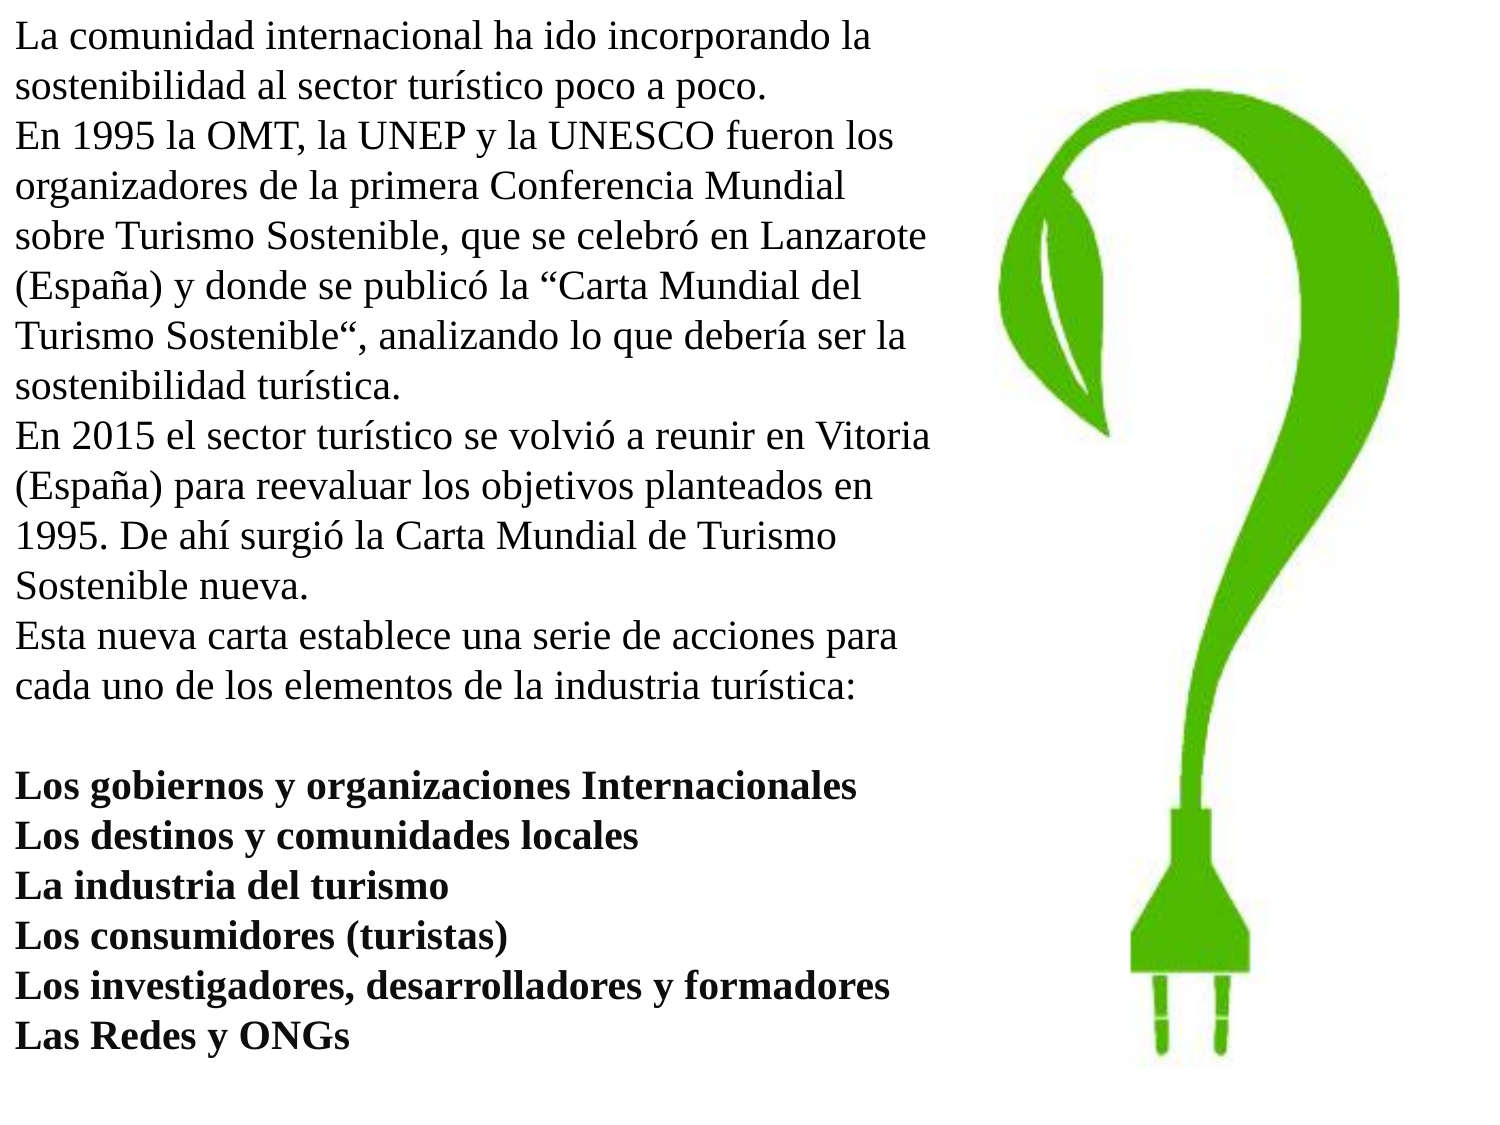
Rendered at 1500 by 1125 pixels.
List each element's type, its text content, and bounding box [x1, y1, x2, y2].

picture [619, 69, 1500, 1088]
text_box La comunidad internacional ha ido incorporando la sostenibilidad al sector turístico poco a poco. En 1995 la OMT, la UNEP y la UNESCO fueron los organizadores de la primera Conferencia Mundial sobre Turismo Sostenible, que se celebró en Lanzarote (España) y donde se publicó la “Carta Mundial del Turismo Sostenible“, analizando lo que debería ser la sostenibilidad turística. En 2015 el sector turístico se volvió a reunir en Vitoria (España) para reevaluar los objetivos planteados en 1995. De ahí surgió la Carta Mundial de Turismo Sostenible nueva. Esta nueva carta establece una serie de acciones para cada uno de los elementos de la industria turística: Los gobiernos y organizaciones Internacionales Los destinos y comunidades locales La industria del turismo Los consumidores (turistas) Los investigadores, desarrolladores y formadores Las Redes y ONGs [0, 0, 953, 1066]
